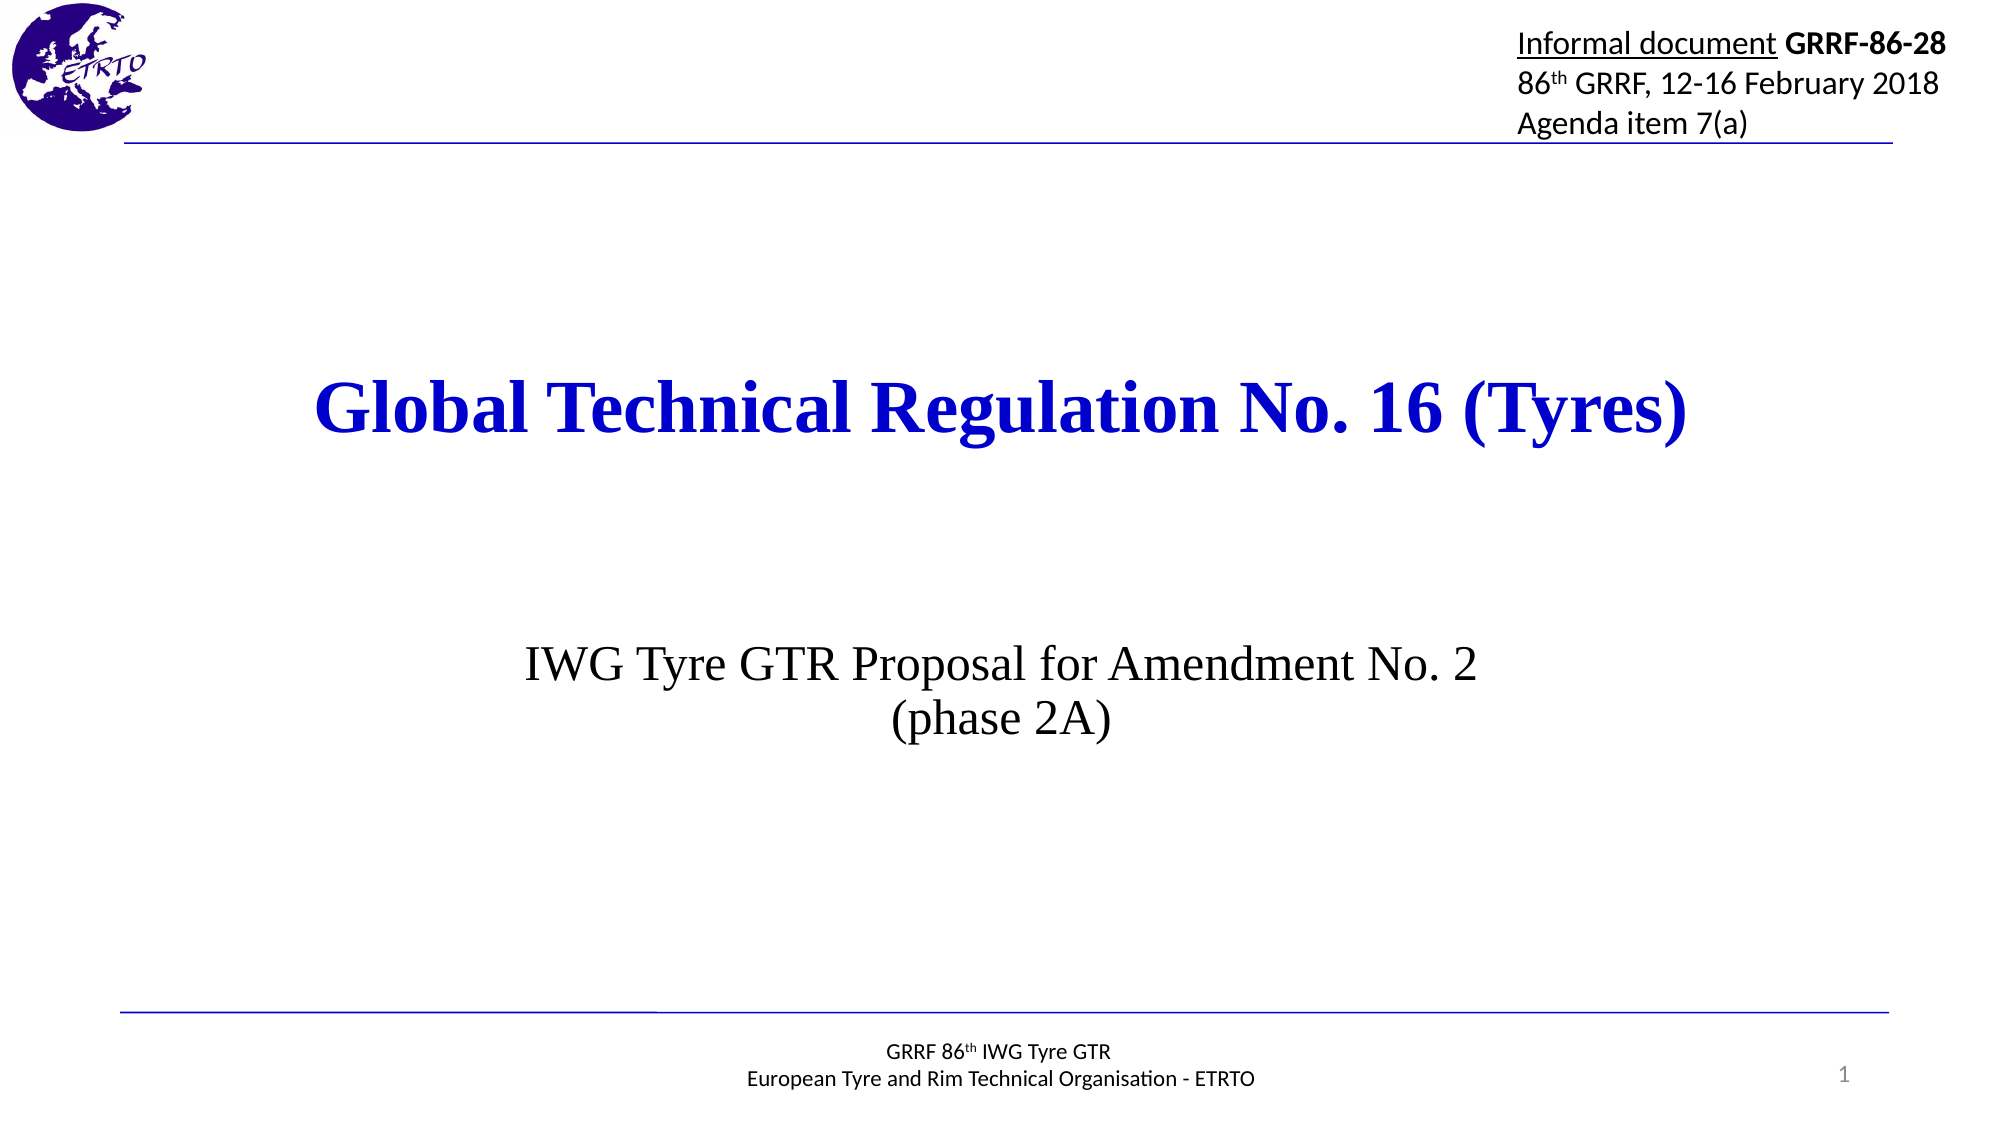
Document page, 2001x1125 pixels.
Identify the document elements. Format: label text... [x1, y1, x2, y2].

text_box Informal document GRRF-86-28 86th GRRF, 12-16 February 2018 Agenda item 7(a) [1502, 14, 2000, 149]
footer GRRF 86th IWG Tyre GTR European Tyre and Rim Technical Organisation - ETRTO [664, 1059, 1339, 1120]
title Global Technical Regulation No. 16 (Tyres) IWG Tyre GTR Proposal for Amendment No. 2 (phase 2A) [187, 499, 1816, 826]
slide_number 1 [1415, 1042, 1866, 1103]
picture [0, 0, 156, 137]
